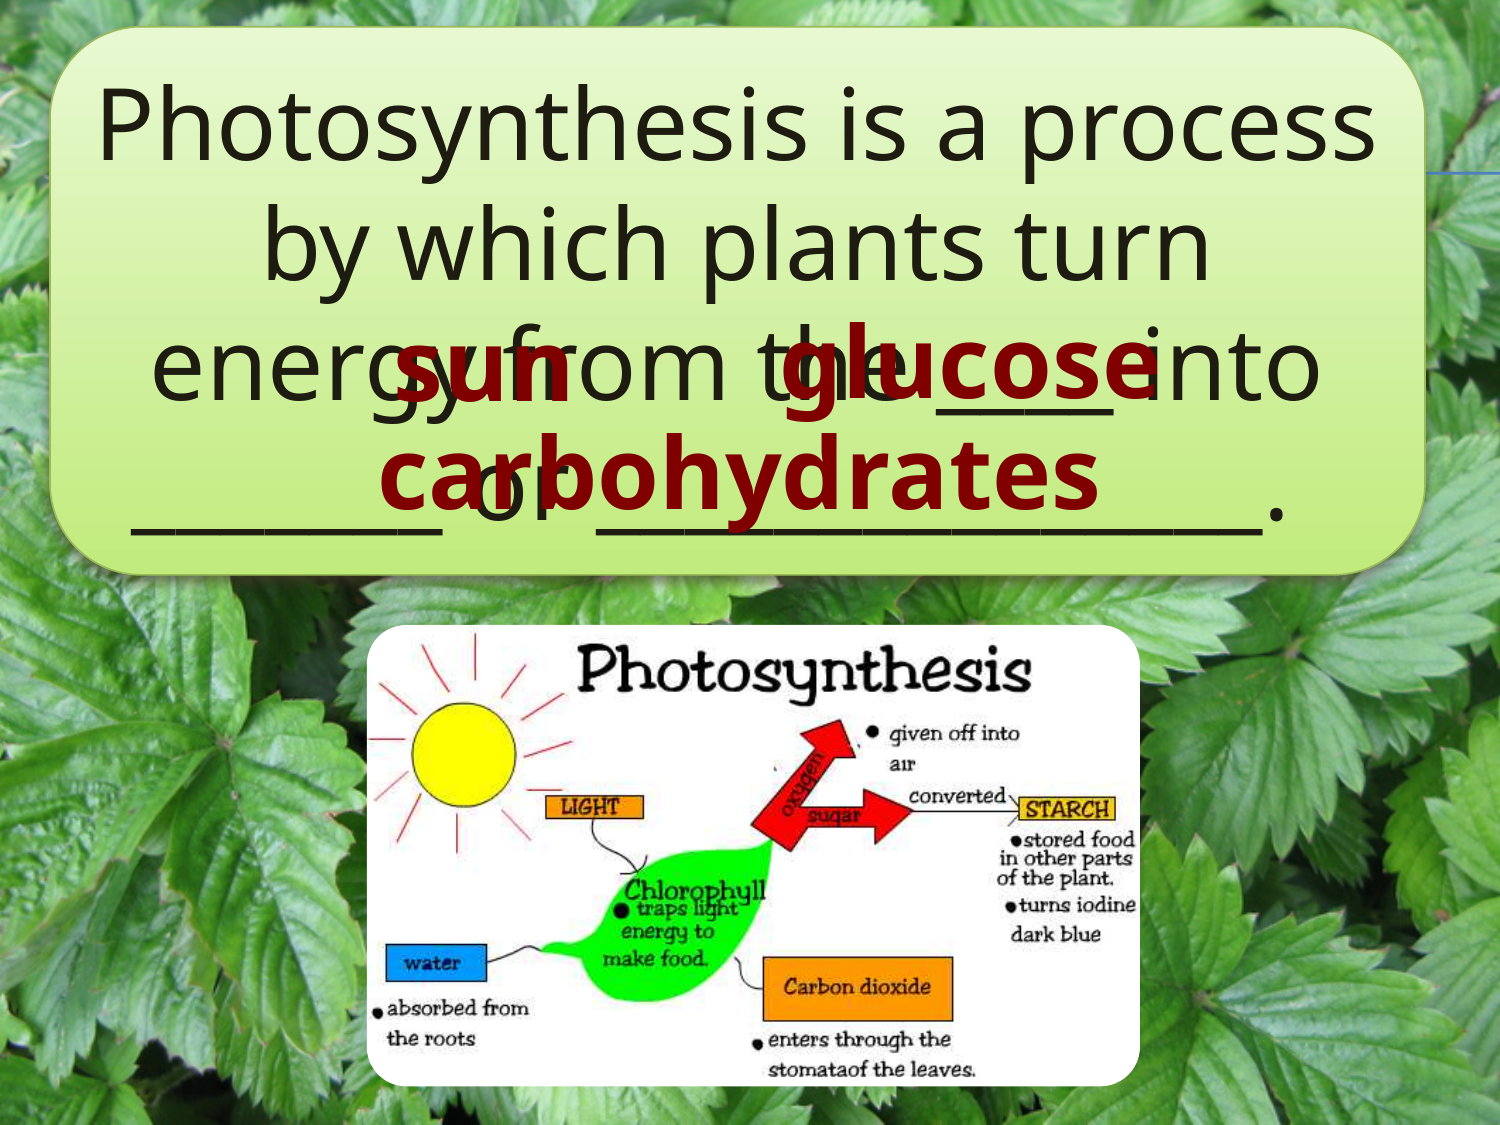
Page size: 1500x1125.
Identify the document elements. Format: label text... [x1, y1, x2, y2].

picture [0, 0, 1500, 1125]
text_box Photosynthesis is a process by which plants turn energy from the ____ into _______ or _______________. [49, 25, 1426, 576]
text_box glucose [720, 290, 1221, 426]
text_box sun [234, 294, 720, 429]
text_box carbohydrates [314, 402, 1165, 538]
